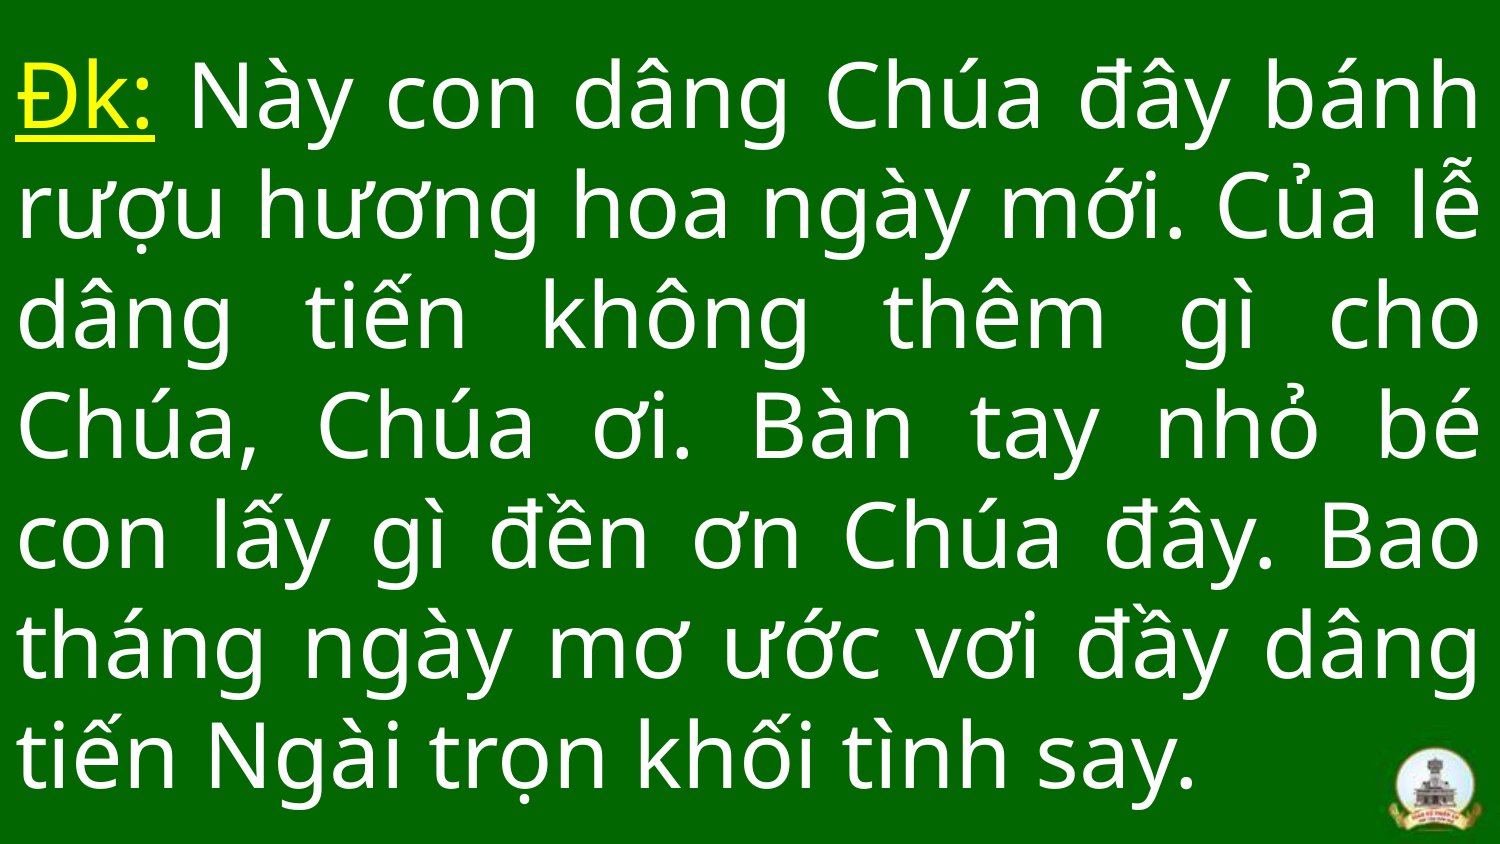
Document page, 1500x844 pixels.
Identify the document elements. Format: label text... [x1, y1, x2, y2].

title Đk: Này con dâng Chúa đây bánh rượu hương hoa ngày mới. Của lễ dâng tiến không thêm gì cho Chúa, Chúa ơi. Bàn tay nhỏ bé con lấy gì đền ơn Chúa đây. Bao tháng ngày mơ ước vơi đầy dâng tiến Ngài trọn khối tình say. [0, 0, 1500, 844]
